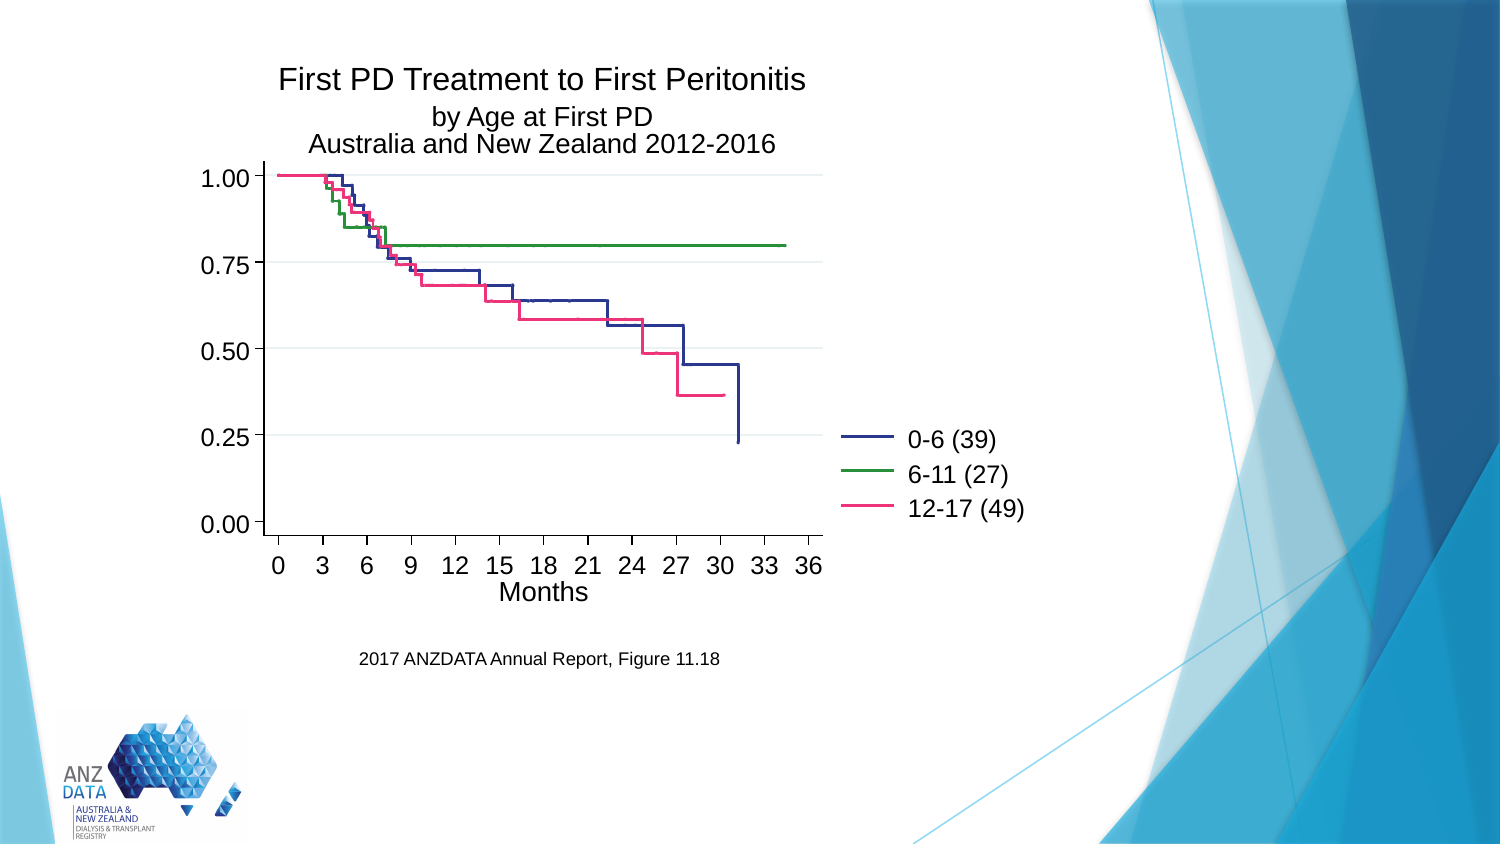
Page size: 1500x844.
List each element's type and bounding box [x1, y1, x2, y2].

picture [55, 708, 247, 844]
list [160, 34, 1071, 697]
